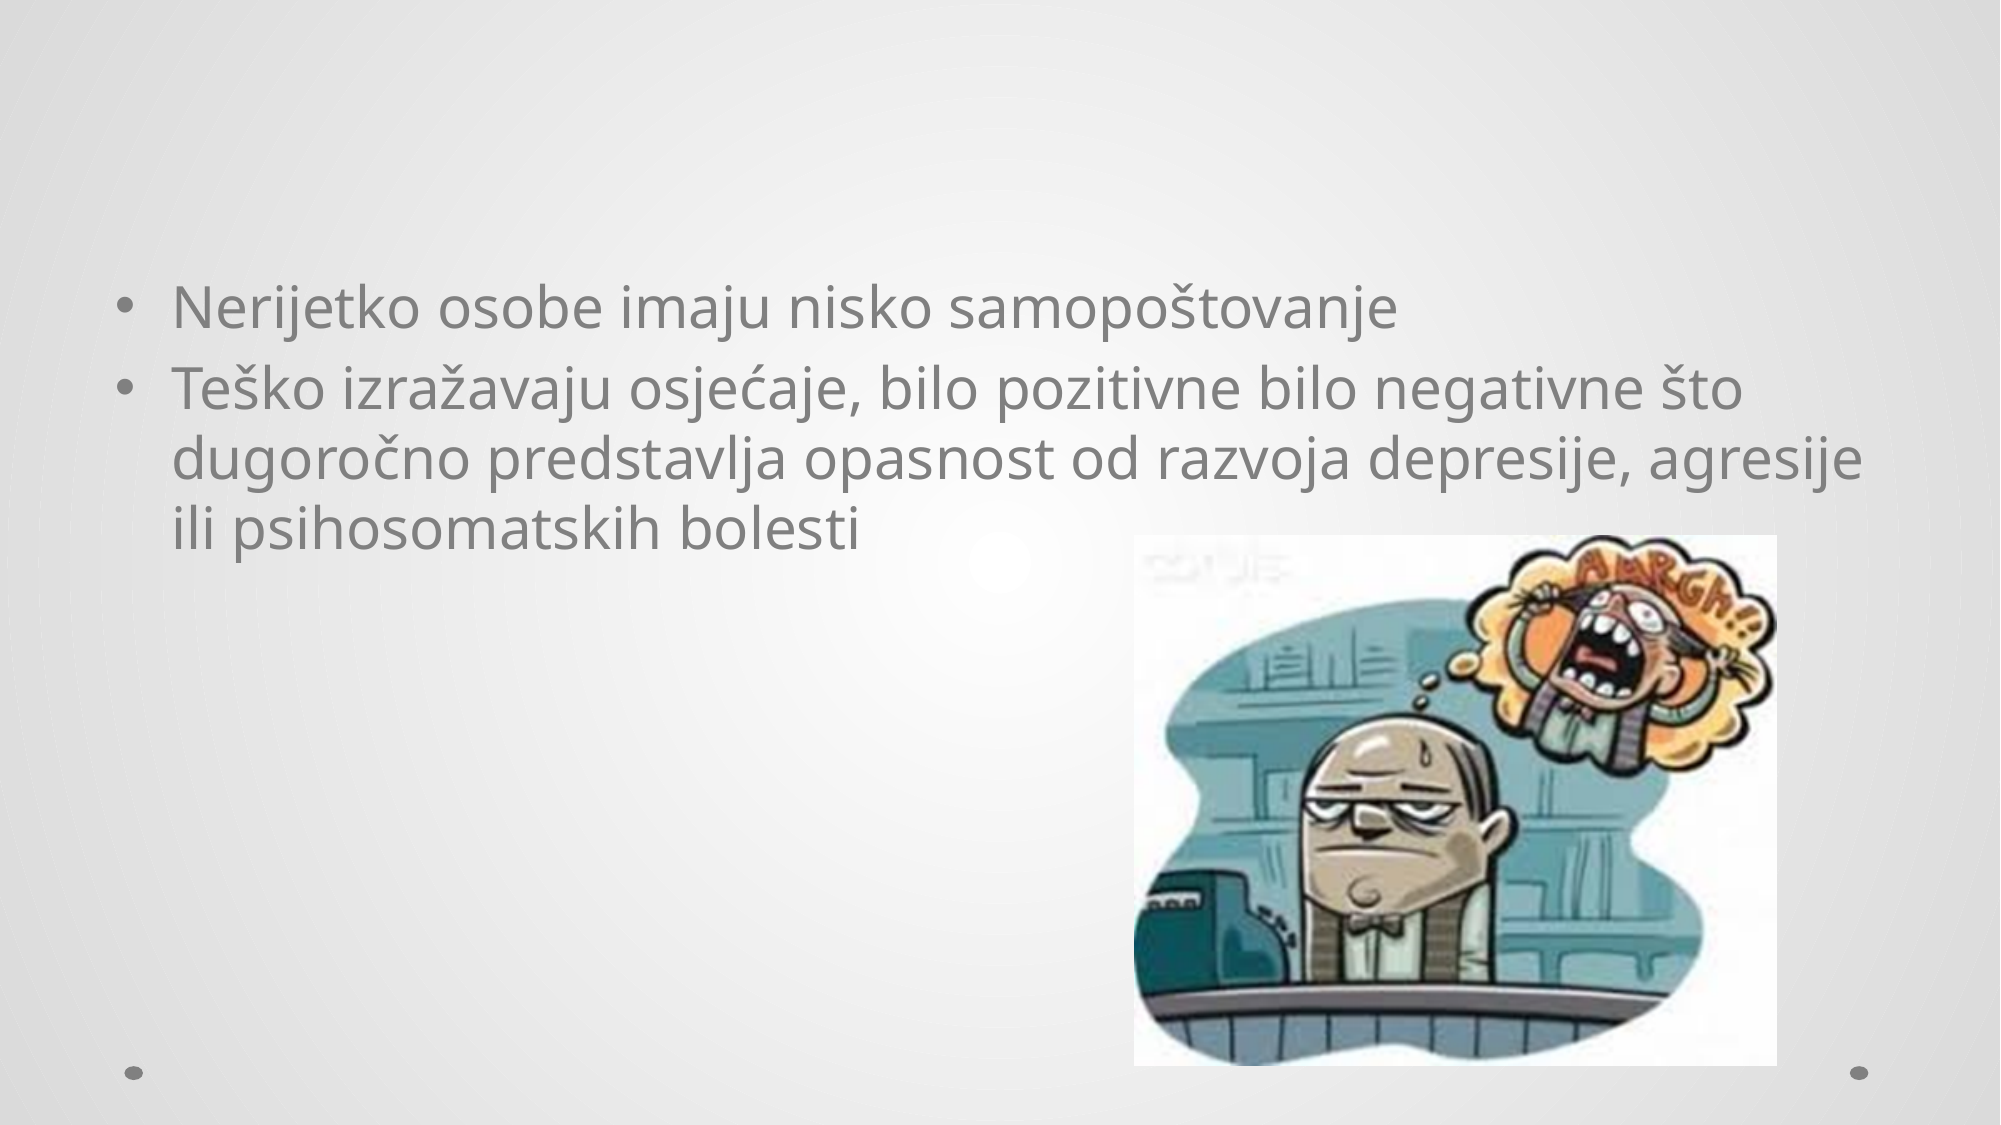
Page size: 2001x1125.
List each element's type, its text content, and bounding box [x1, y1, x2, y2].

list Nerijetko osobe imaju nisko samopoštovanje Teško izražavaju osjećaje, bilo pozitivne bilo negativne što dugoročno predstavlja opasnost od razvoja depresije, agresije ili psihosomatskih bolesti [99, 262, 1900, 1005]
picture [1134, 534, 1778, 1067]
